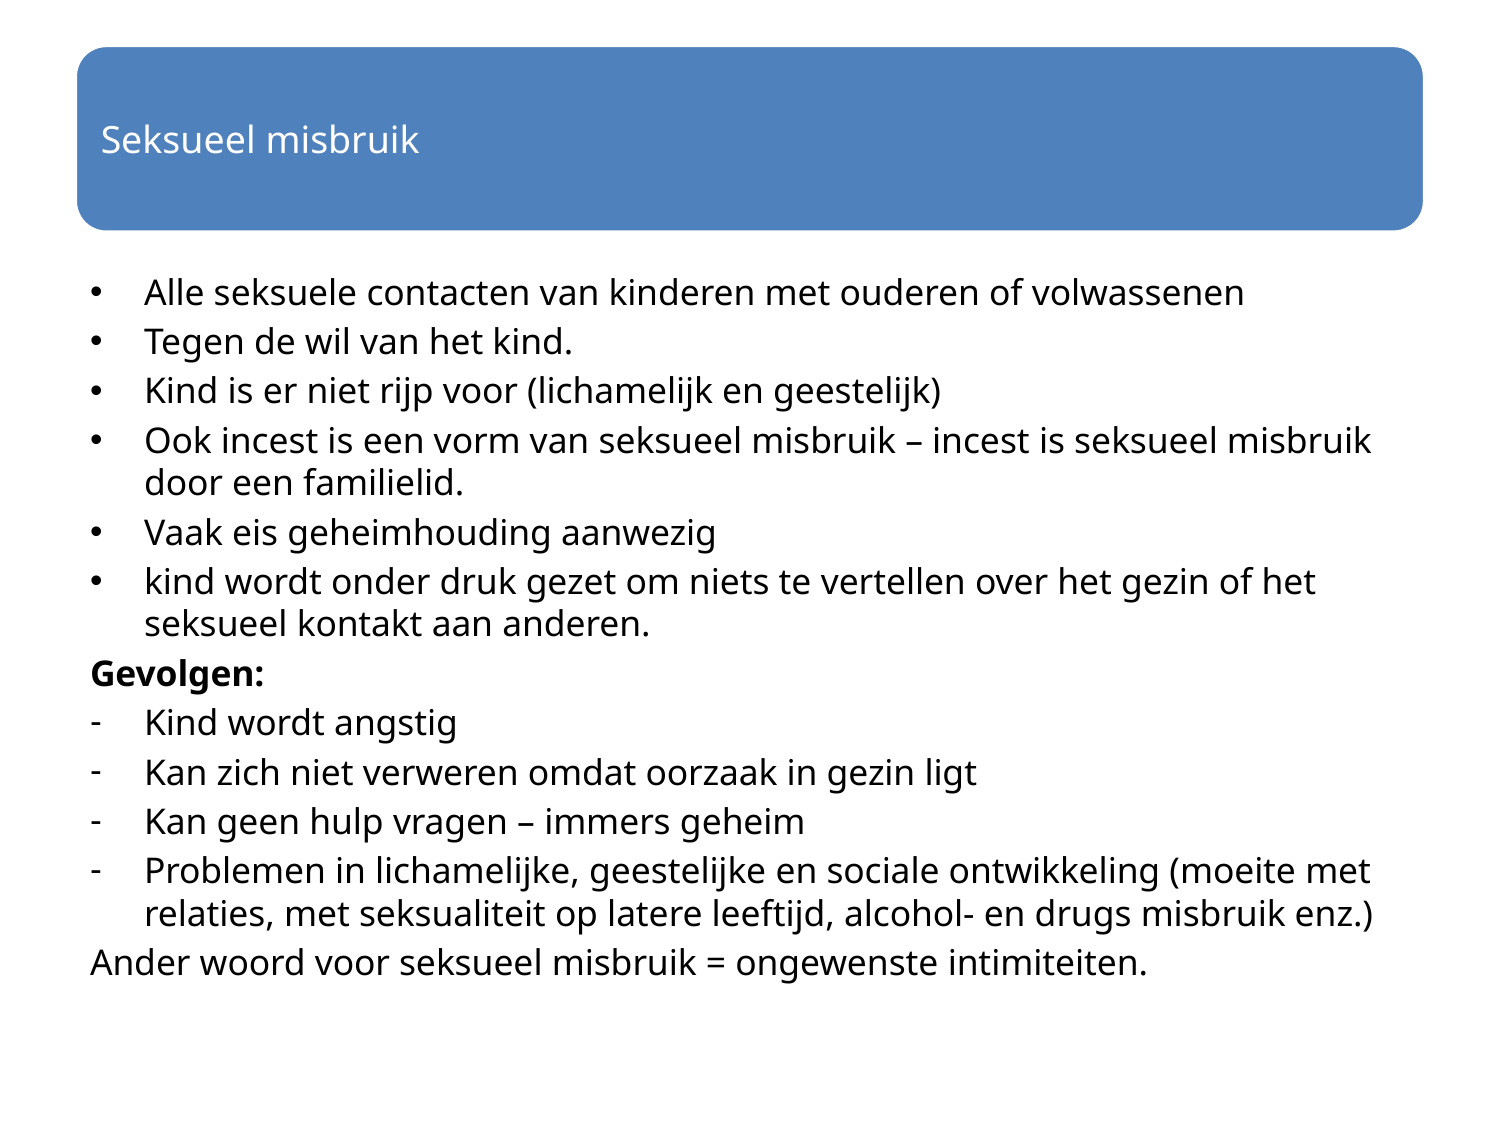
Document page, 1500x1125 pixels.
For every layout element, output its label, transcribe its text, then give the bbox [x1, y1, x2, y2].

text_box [74, 44, 1426, 233]
list Alle seksuele contacten van kinderen met ouderen of volwassenen Tegen de wil van het kind. Kind is er niet rijp voor (lichamelijk en geestelijk) Ook incest is een vorm van seksueel misbruik – incest is seksueel misbruik door een familielid. Vaak eis geheimhouding aanwezig kind wordt onder druk gezet om niets te vertellen over het gezin of het seksueel kontakt aan anderen. Gevolgen: Kind wordt angstig Kan zich niet verweren omdat oorzaak in gezin ligt Kan geen hulp vragen – immers geheim Problemen in lichamelijke, geestelijke en sociale ontwikkeling (moeite met relaties, met seksualiteit op latere leeftijd, alcohol- en drugs misbruik enz.) Ander woord voor seksueel misbruik = ongewenste intimiteiten. [75, 262, 1425, 1005]
